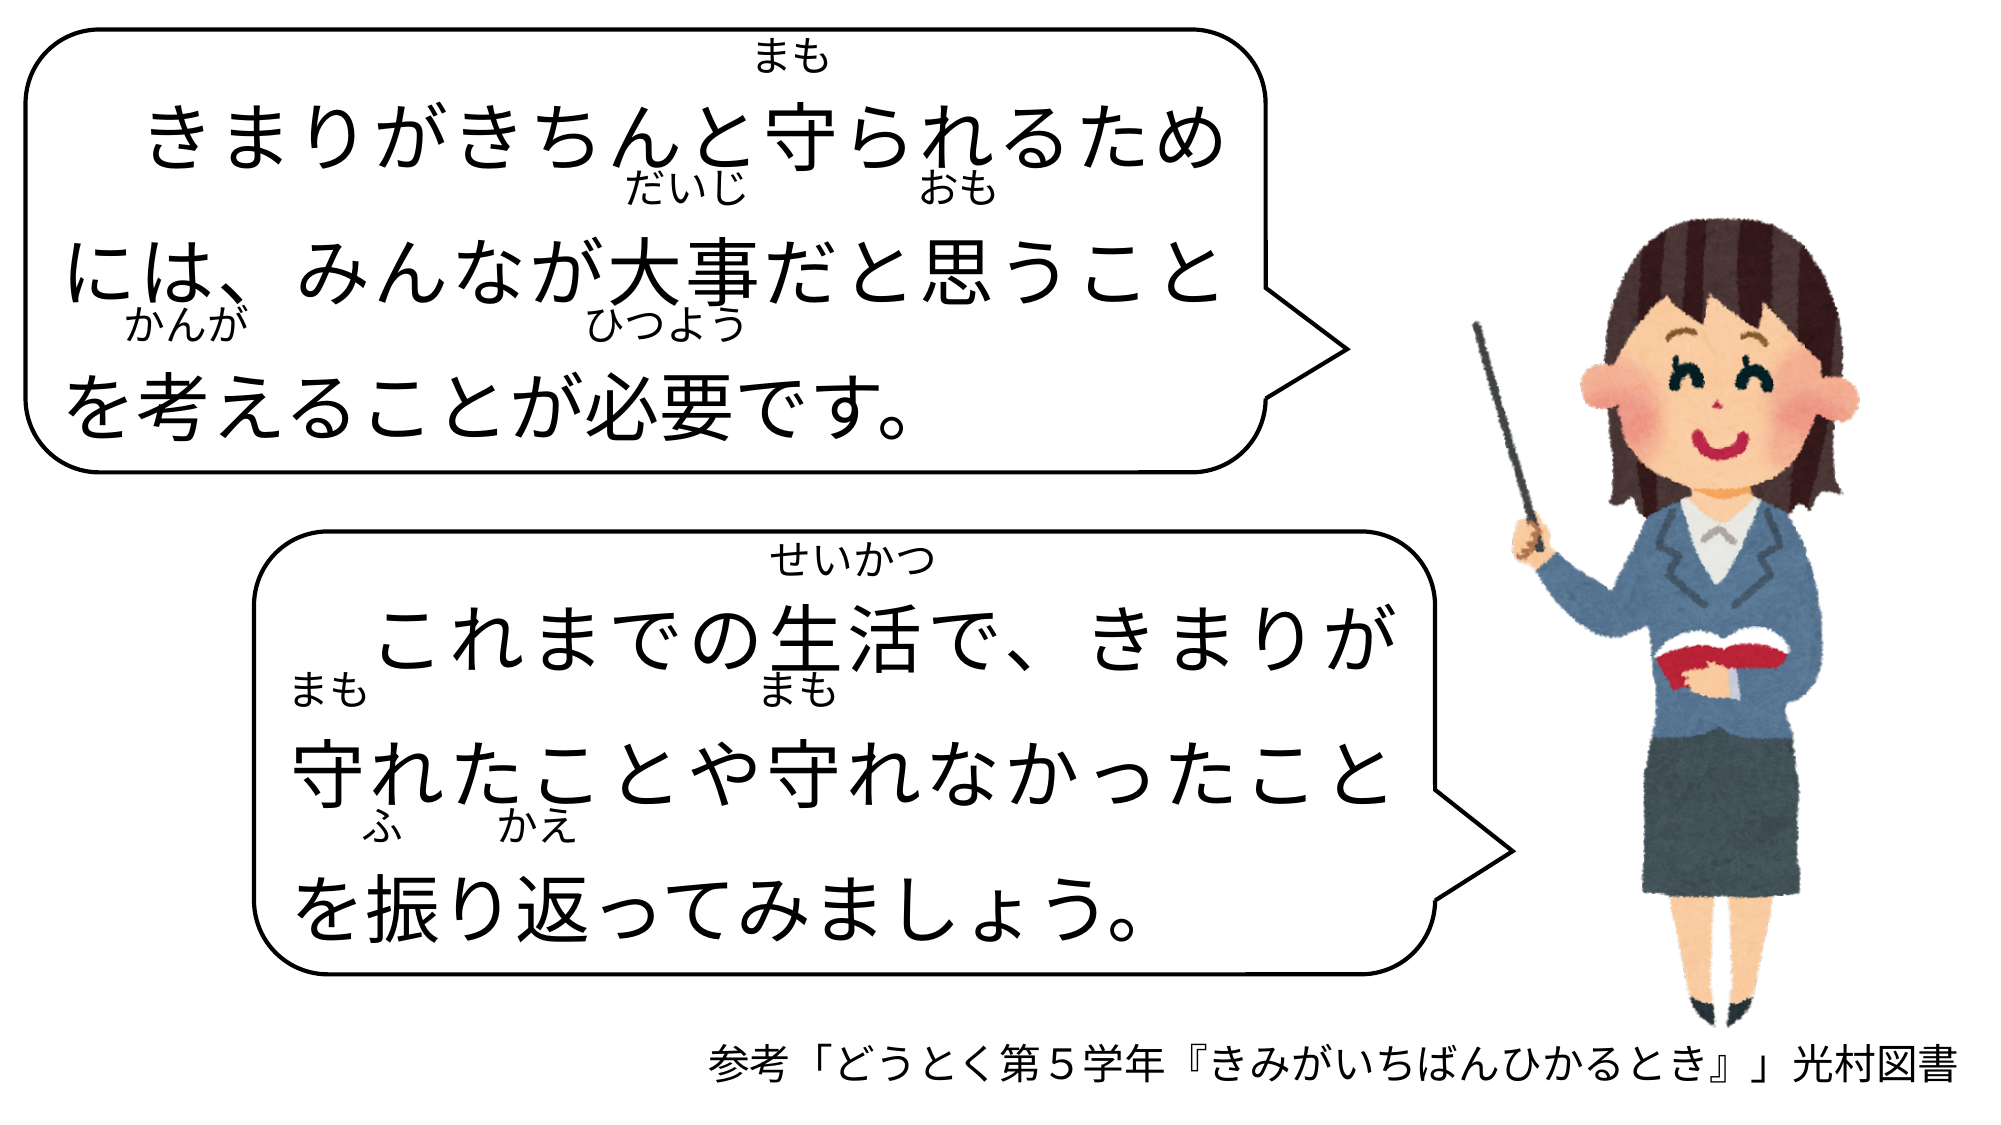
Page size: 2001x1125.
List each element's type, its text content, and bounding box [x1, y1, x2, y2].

text_box これまでの生活で、きまりが守れたことや守れなかったことを振り返ってみましょう。 [252, 588, 1435, 976]
text_box ふ かえ [253, 795, 1435, 855]
text_box [25, 29, 1975, 1033]
text_box せいかつ [253, 528, 1435, 588]
text_box 参考「どうとく第５学年『きみがいちばんひかるとき』」光村図書 [25, 1033, 1975, 1093]
text_box まも [25, 25, 1266, 85]
picture [1435, 209, 1975, 1033]
text_box きまりがきちんと守られるためには、みんなが大事だと思うことを考えることが必要です。 [24, 85, 1349, 474]
text_box まも まも [253, 658, 1435, 718]
text_box だいじ おも [25, 156, 1266, 216]
text_box かんが ひつよう [25, 294, 1266, 354]
